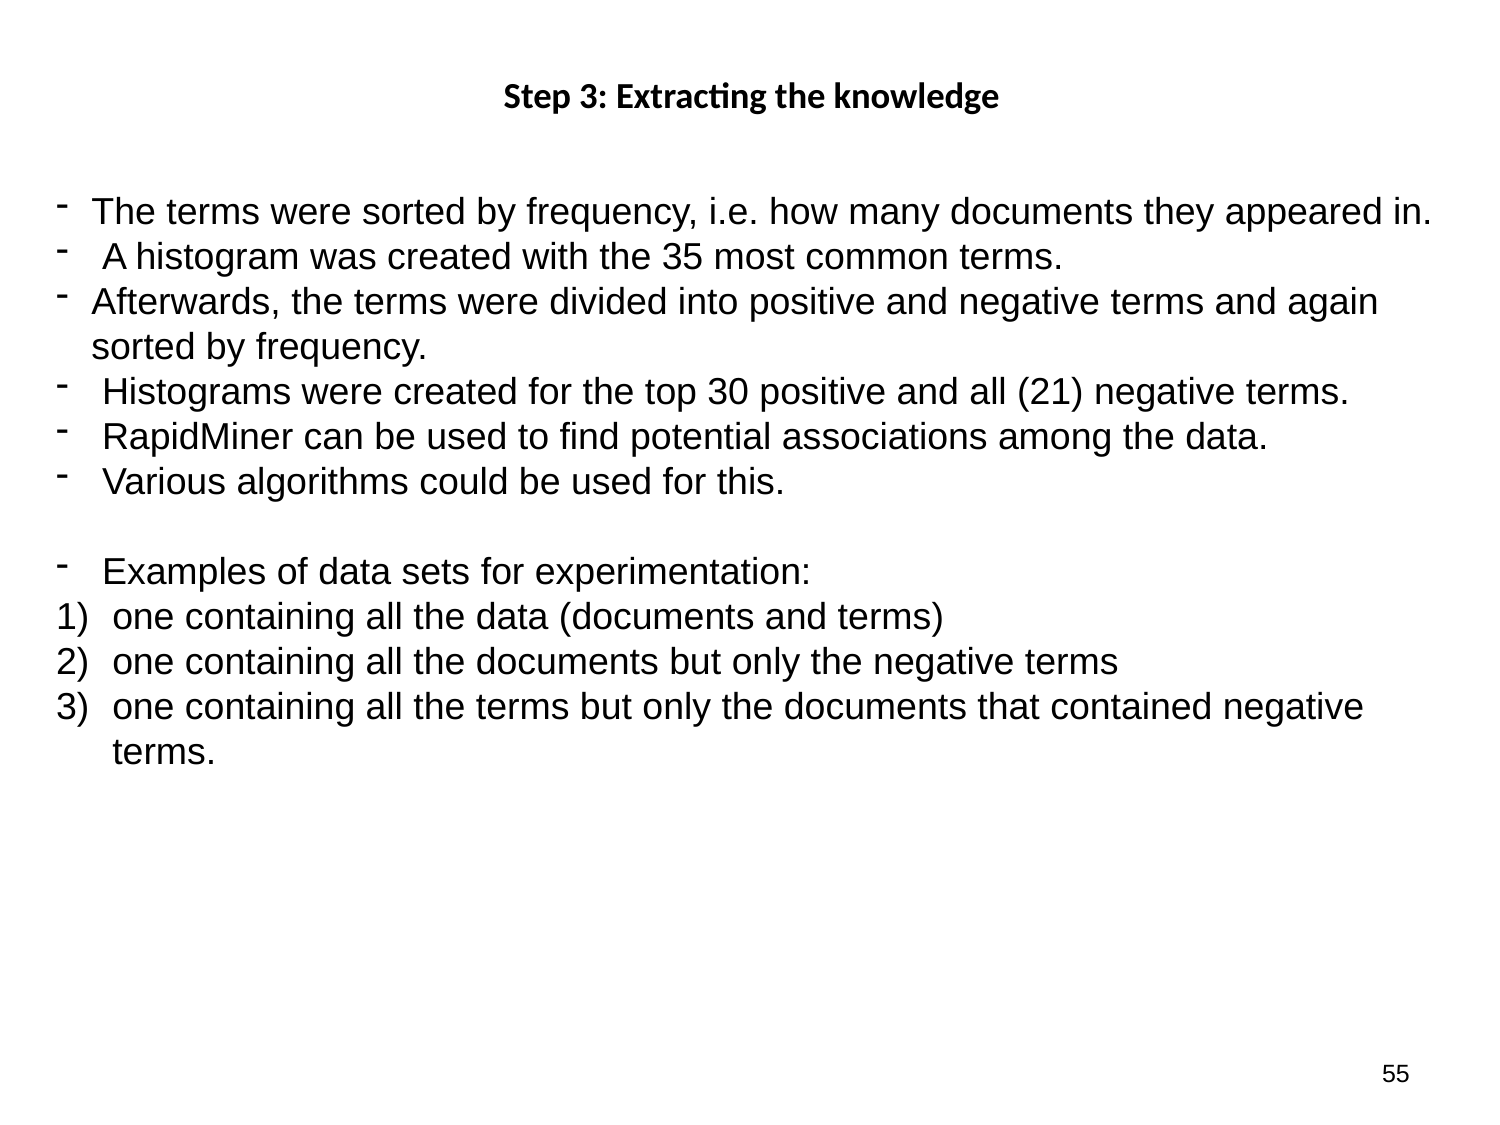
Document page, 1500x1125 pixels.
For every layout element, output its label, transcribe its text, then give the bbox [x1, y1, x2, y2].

title Step 3: Extracting the knowledge [76, 19, 1427, 168]
slide_number 54 [1074, 1042, 1425, 1103]
text_box The terms were sorted by frequency, i.e. how many documents they appeared in. A histogram was created with the 35 most common terms. Afterwards, the terms were divided into positive and negative terms and again sorted by frequency. Histograms were created for the top 30 positive and all (21) negative terms. RapidMiner can be used to find potential associations among the data. Various algorithms could be used for this. Examples of data sets for experimentation: one containing all the data (documents and terms) one containing all the documents but only the negative terms one containing all the terms but only the documents that contained negative terms. [41, 179, 1471, 779]
